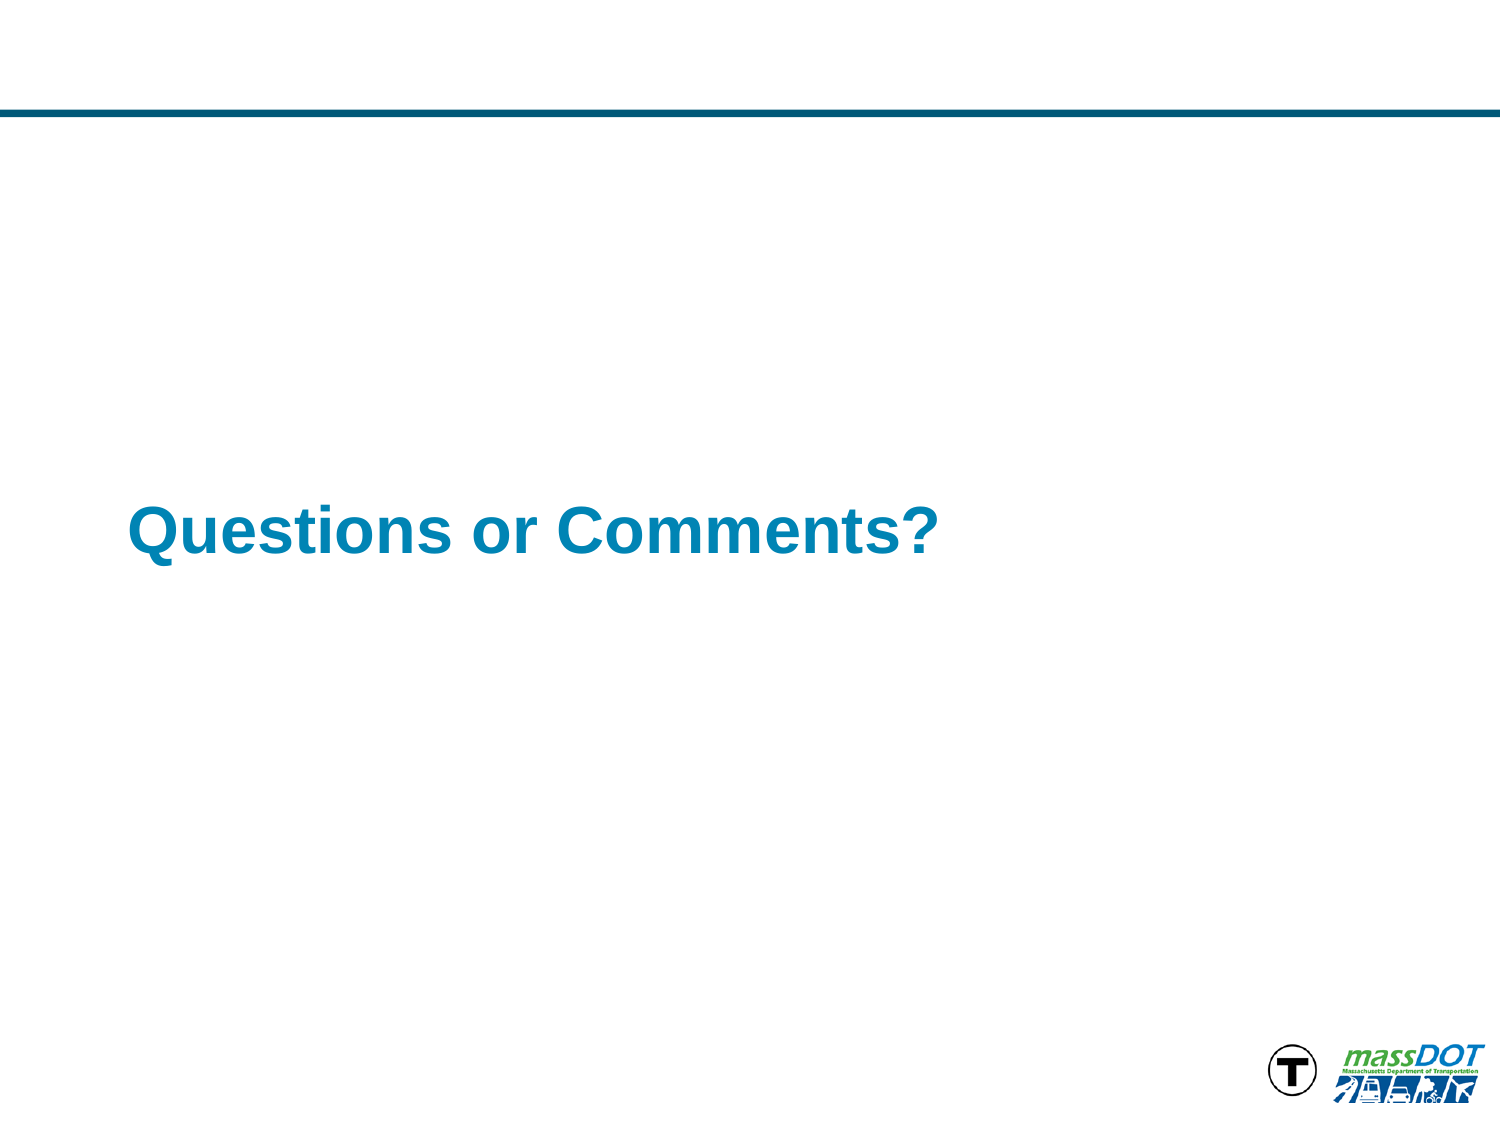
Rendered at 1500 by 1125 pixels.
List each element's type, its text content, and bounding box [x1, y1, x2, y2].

title Questions or Comments? [112, 184, 1388, 576]
picture [1261, 1037, 1495, 1103]
